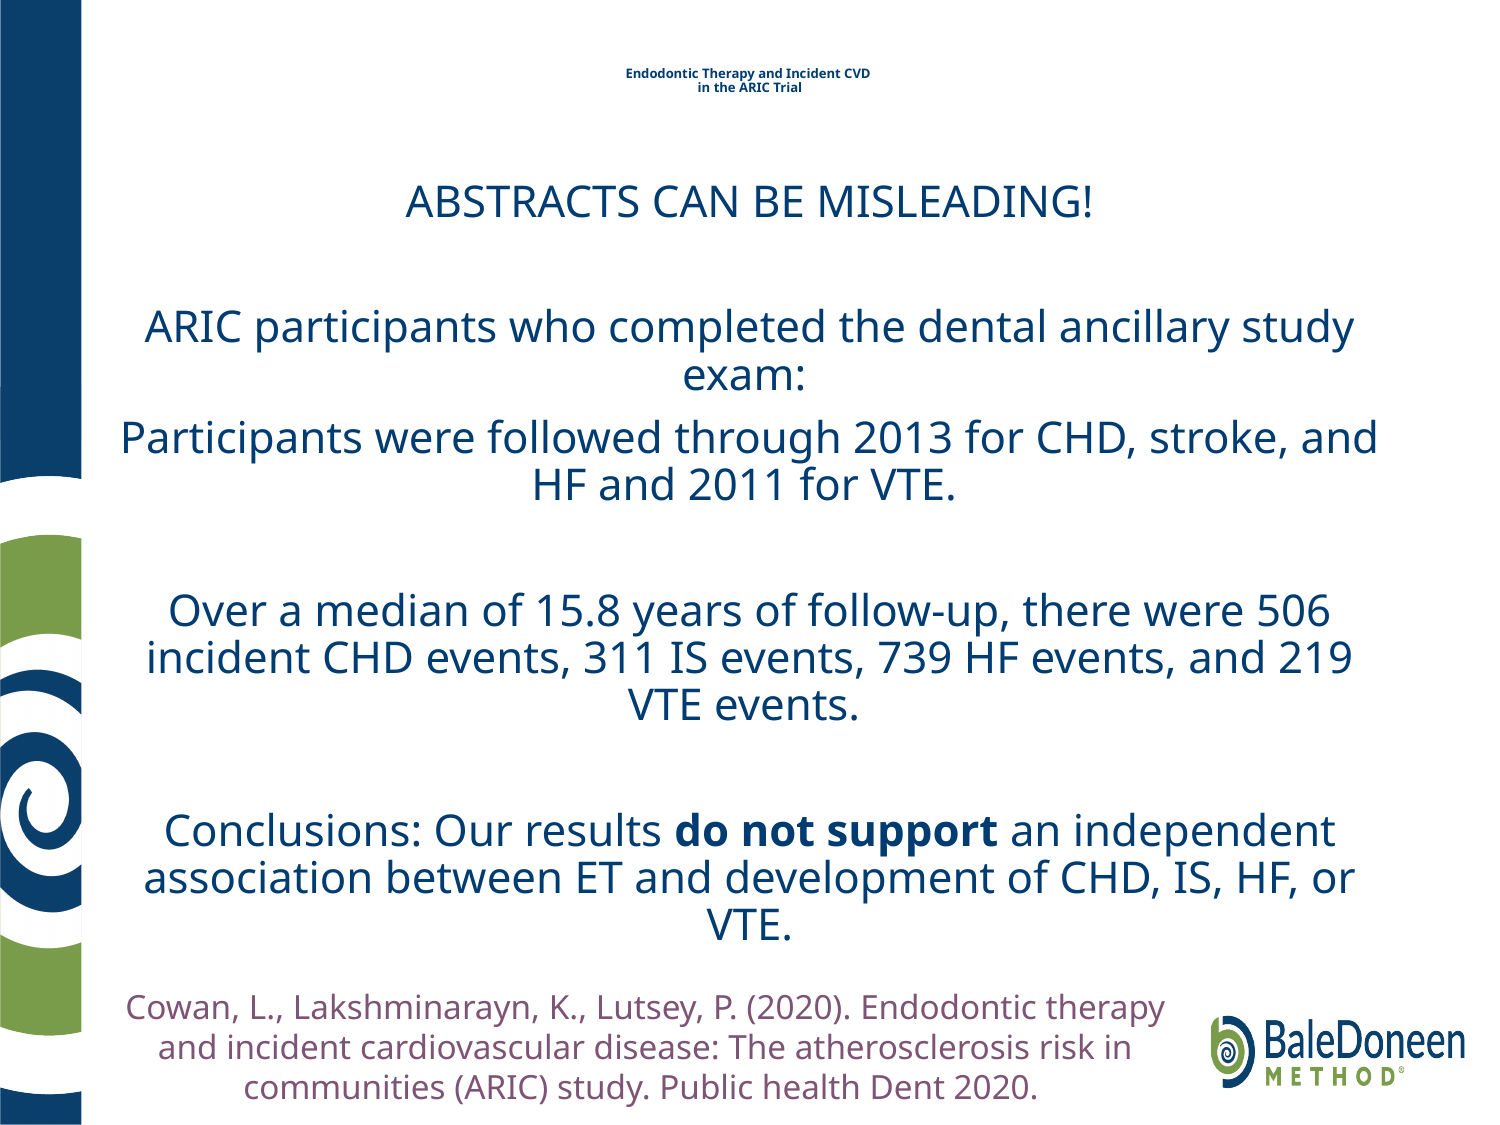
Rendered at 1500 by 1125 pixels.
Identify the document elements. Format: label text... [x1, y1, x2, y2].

title Endodontic Therapy and Incident CVD in the ARIC Trial [103, 59, 1397, 103]
list ABSTRACTS CAN BE MISLEADING! ARIC participants who completed the dental ancillary study exam: Participants were followed through 2013 for CHD, stroke, and HF and 2011 for VTE. Over a median of 15.8 years of follow-up, there were 506 incident CHD events, 311 IS events, 739 HF events, and 219 VTE events. Conclusions: Our results do not support an independent association between ET and development of CHD, IS, HF, or VTE. [103, 171, 1397, 964]
picture [0, 0, 1500, 1125]
text_box Cowan, L., Lakshminarayn, K., Lutsey, P. (2020). Endodontic therapy and incident cardiovascular disease: The atherosclerosis risk in communities (ARIC) study. Public health Dent 2020. [95, 978, 1197, 1114]
